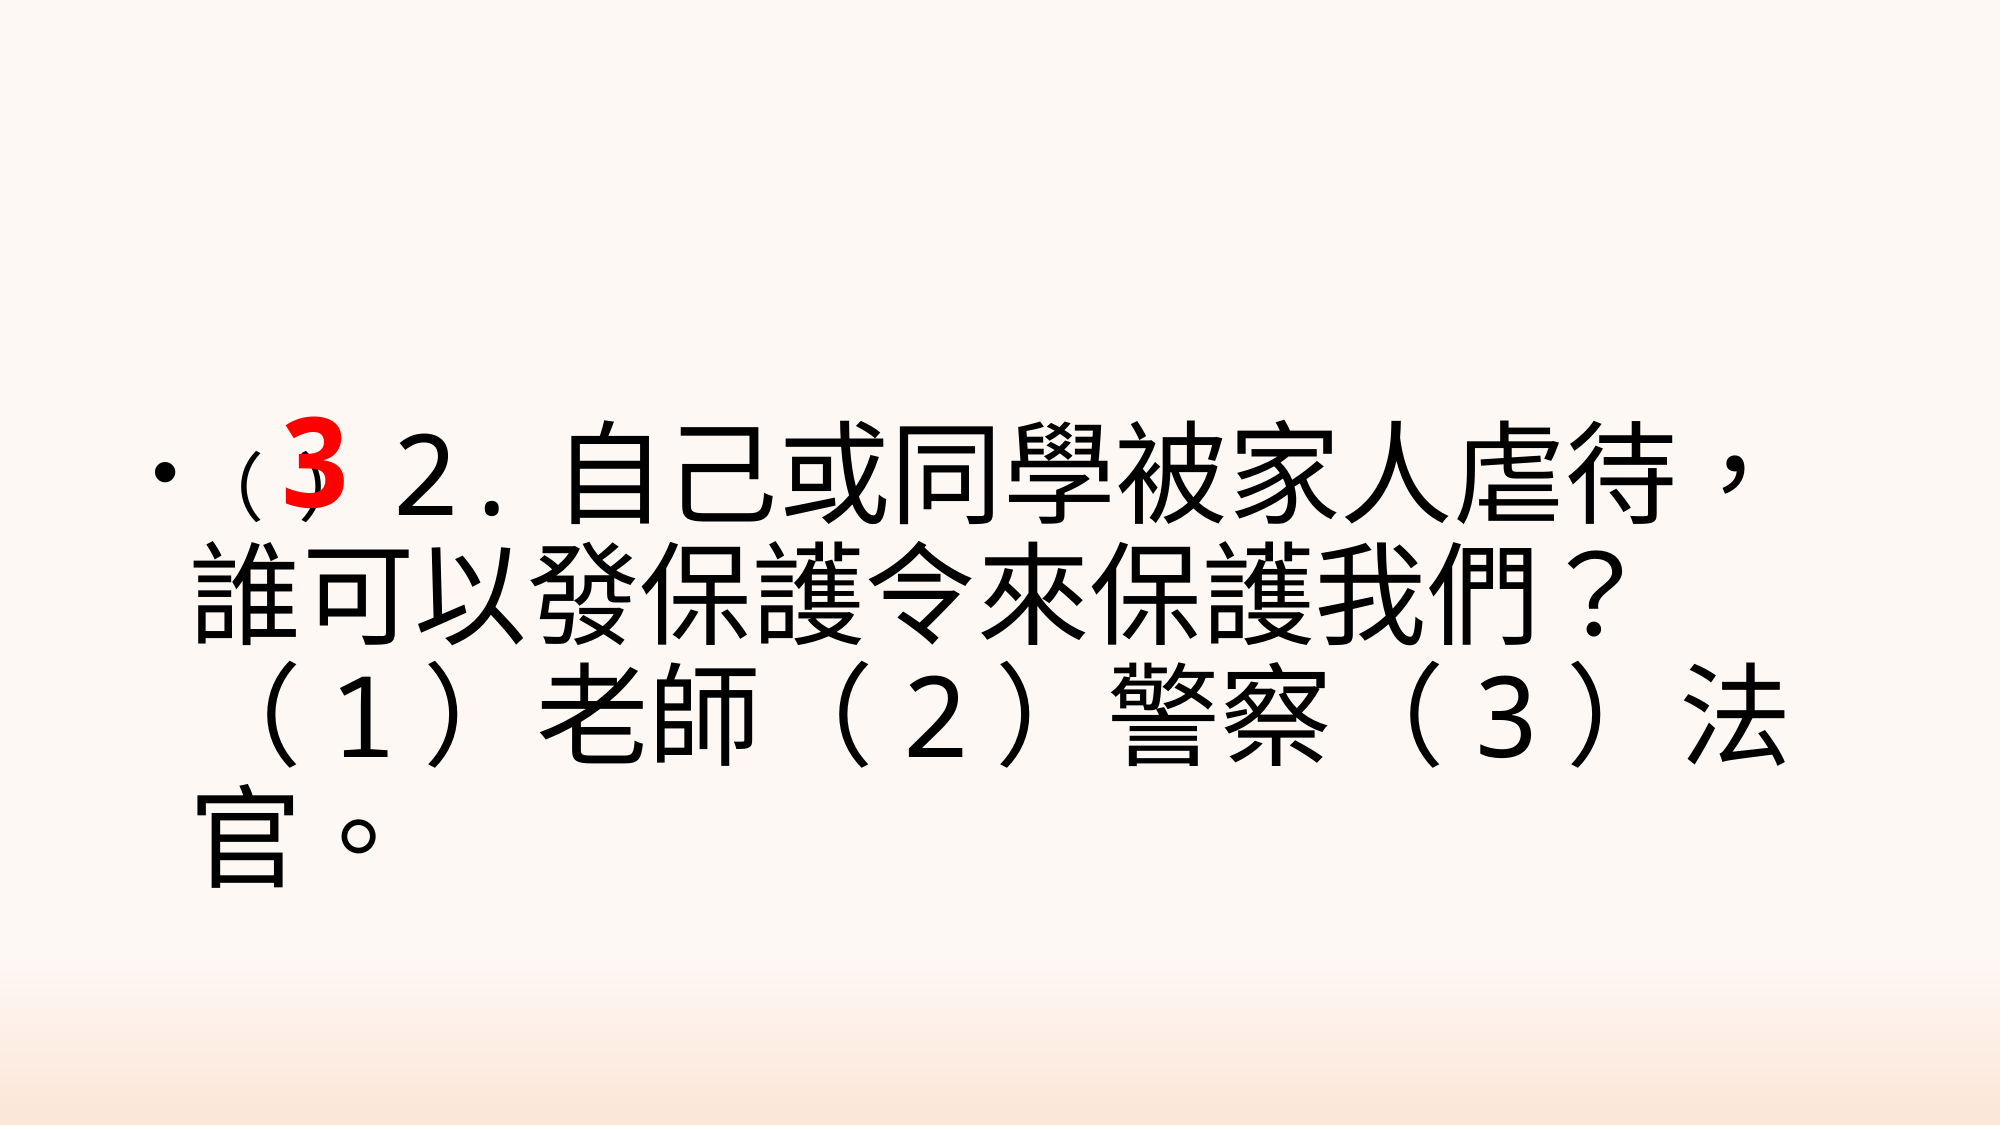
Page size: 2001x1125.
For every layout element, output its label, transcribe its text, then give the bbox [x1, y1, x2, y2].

text_box 3 [262, 375, 389, 541]
list （ ）2.自己或同學被家人虐待，誰可以發保護令來保護我們？（1）老師（2）警察（3）法官。 [137, 299, 1863, 1014]
